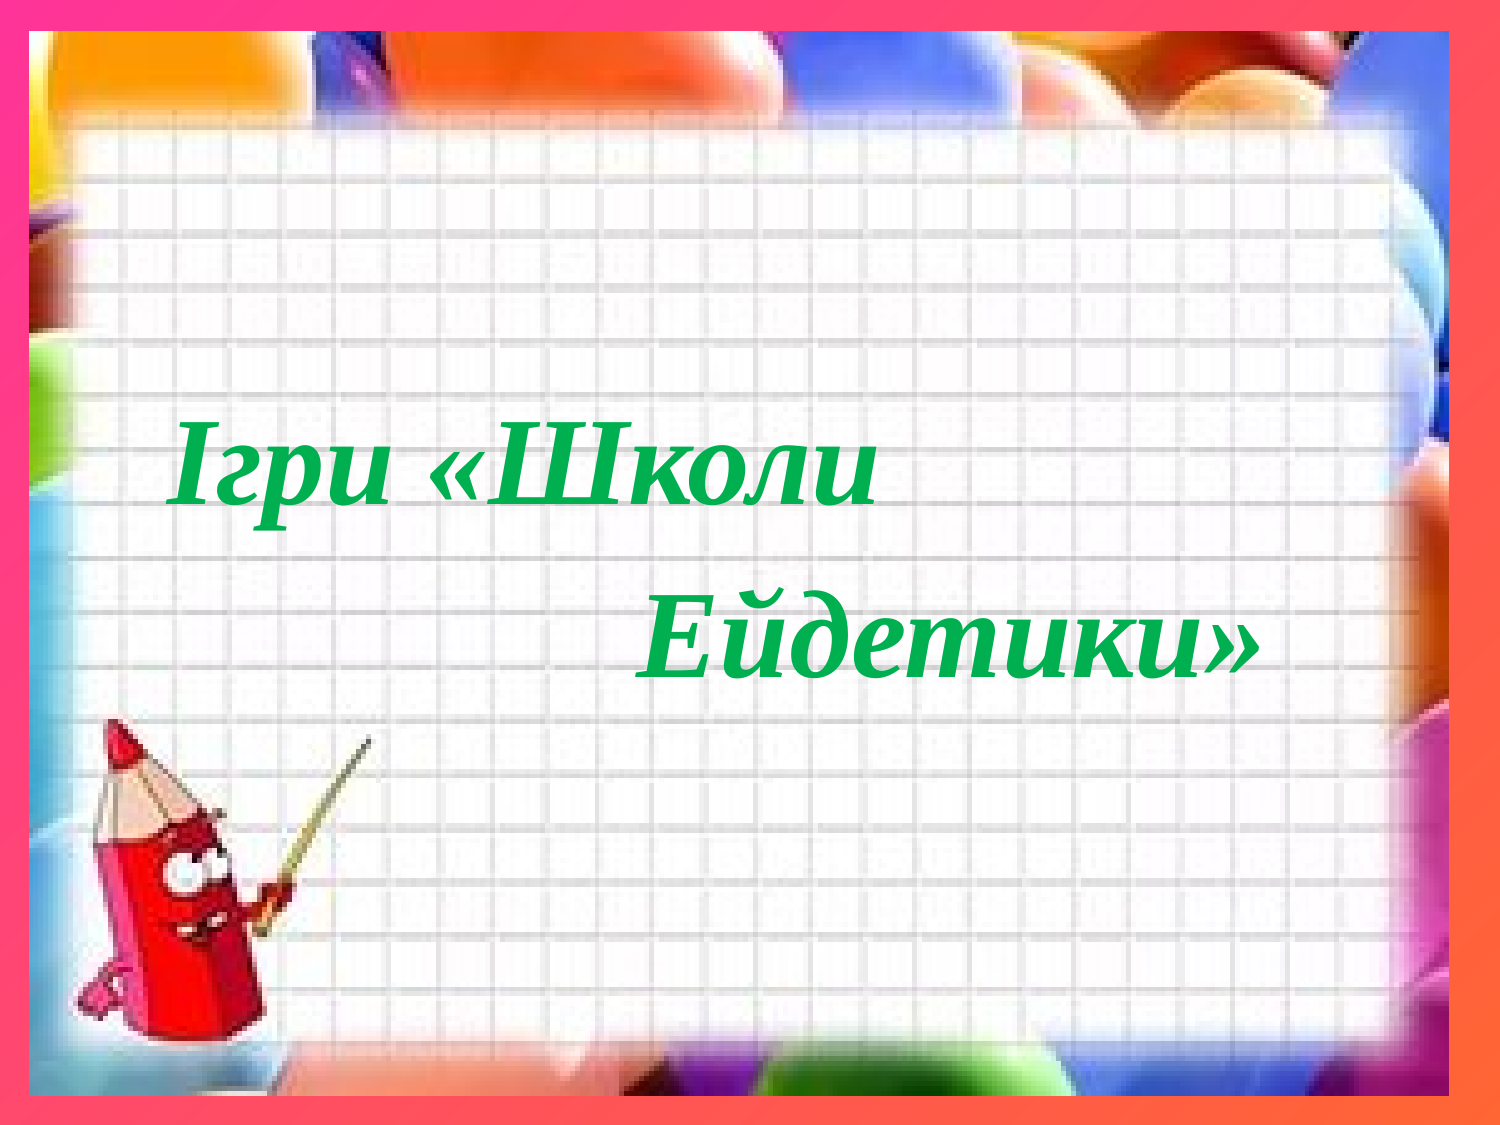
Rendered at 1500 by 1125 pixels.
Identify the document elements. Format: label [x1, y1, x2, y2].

picture [29, 31, 1450, 1096]
